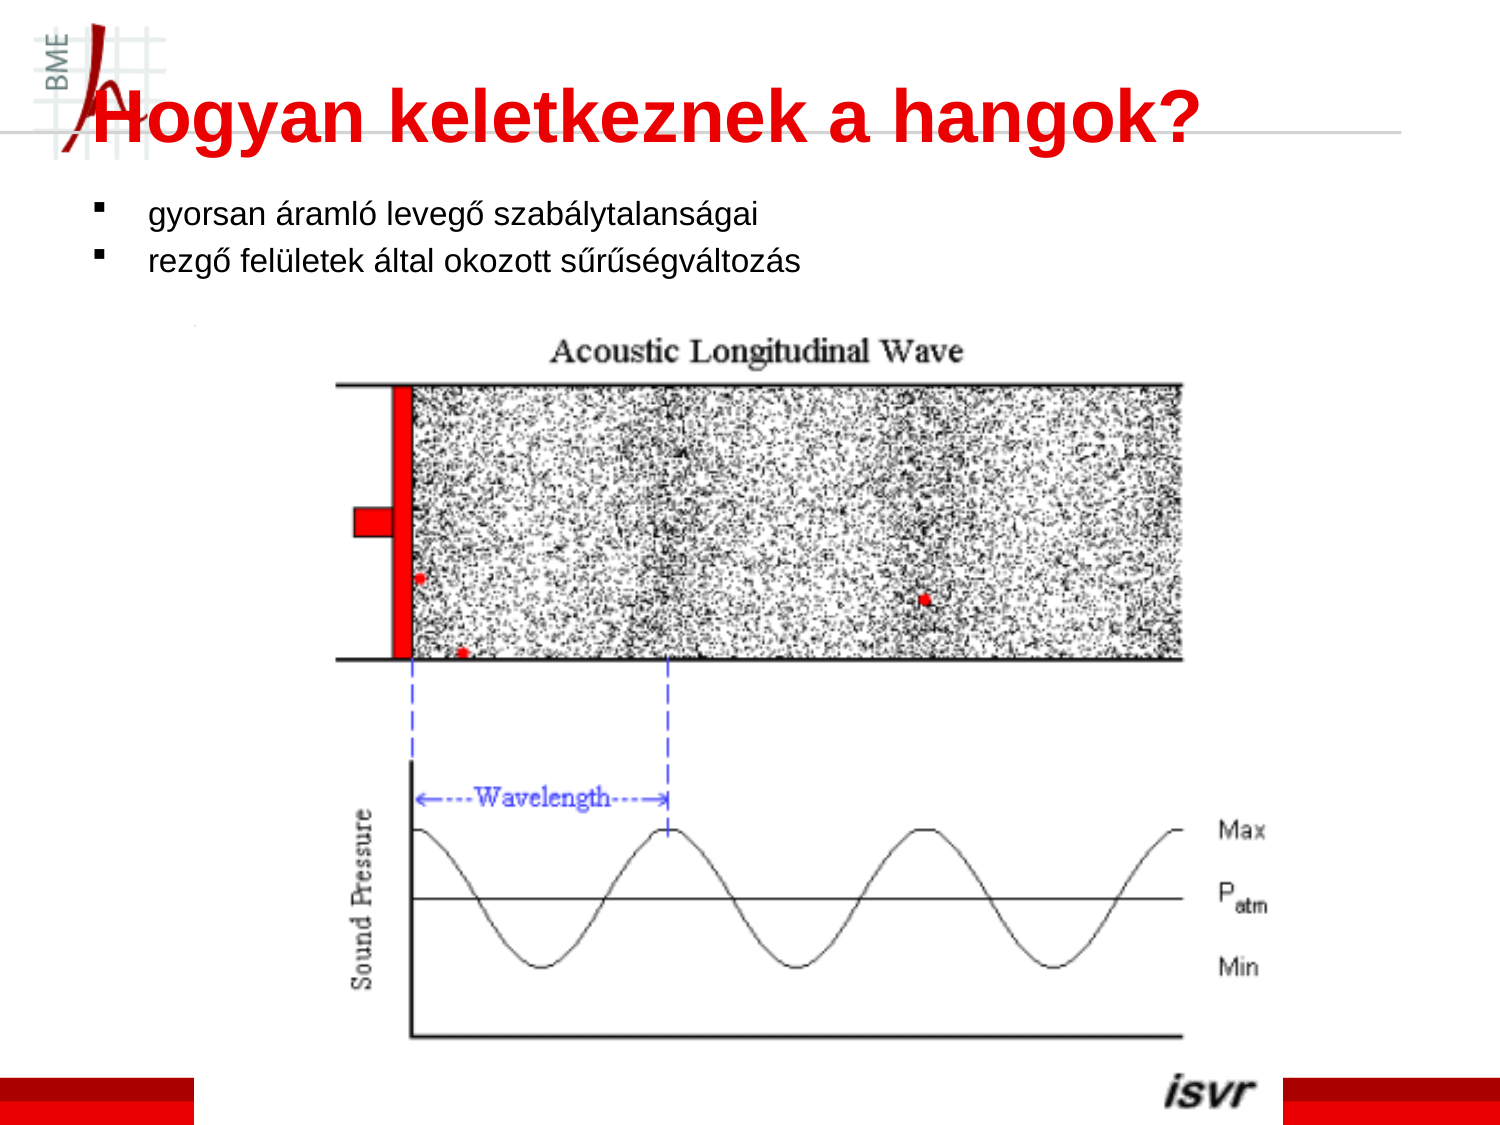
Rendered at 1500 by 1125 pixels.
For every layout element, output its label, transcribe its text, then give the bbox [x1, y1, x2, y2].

title Hogyan keletkeznek a hangok? [76, 18, 1428, 184]
picture [32, 135, 76, 162]
picture [194, 325, 1283, 1125]
list gyorsan áramló levegő szabálytalanságai rezgő felületek által okozott sűrűségváltozás [76, 184, 1428, 327]
picture [32, 22, 76, 130]
